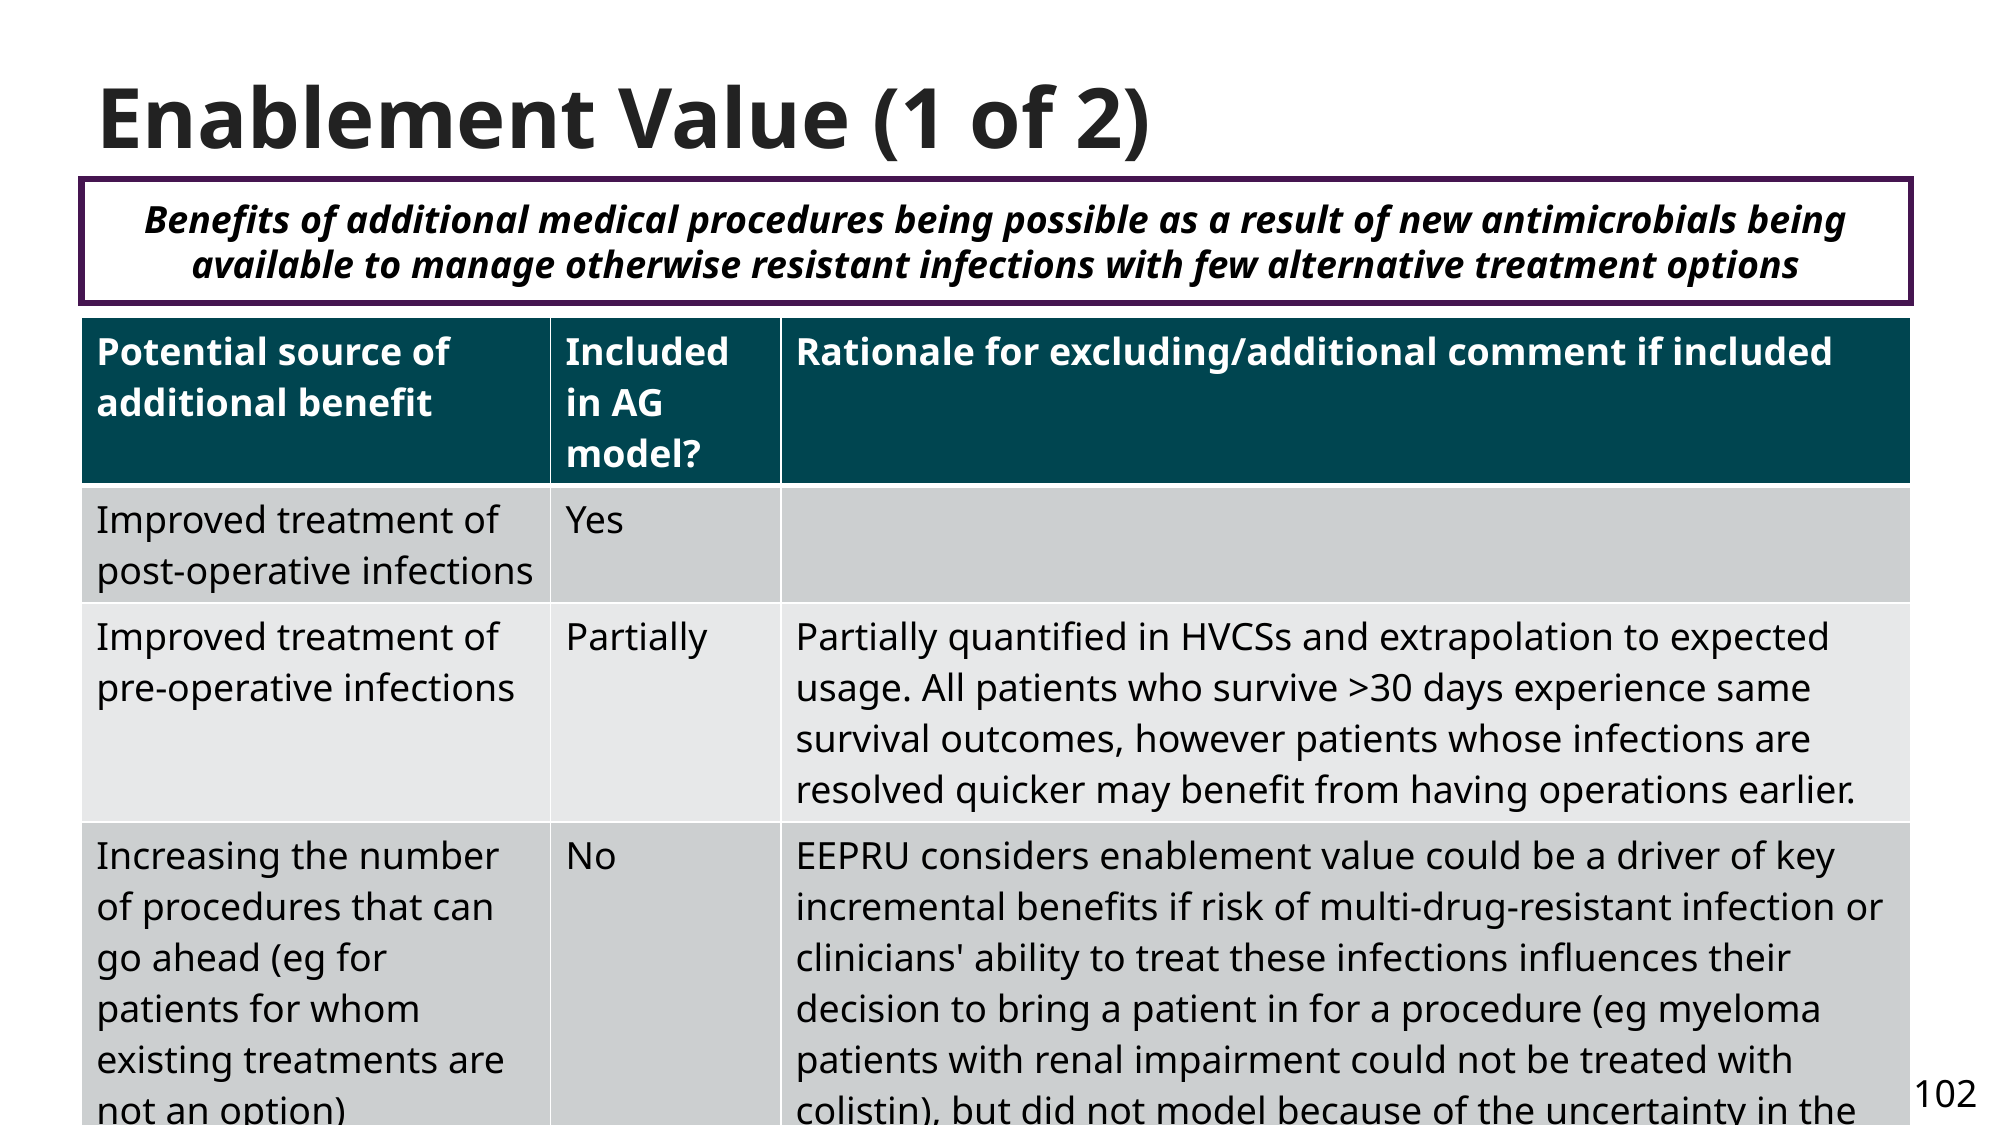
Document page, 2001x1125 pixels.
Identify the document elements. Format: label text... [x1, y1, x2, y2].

table_cell Increasing the number of procedures that can go ahead (eg for patients for whom existing treatments are not an option) [82, 823, 550, 1125]
title Enablement Value (1 of 2) [81, 68, 1899, 178]
text_box Benefits of additional medical procedures being possible as a result of new antimicrobials being available to manage otherwise resistant infections with few alternative treatment options [80, 178, 1912, 304]
table_cell Improved treatment of post-operative infections [82, 488, 550, 602]
table_cell EEPRU considers enablement value could be a driver of key incremental benefits if risk of multi-drug-resistant infection or clinicians' ability to treat these infections influences their decision to bring a patient in for a procedure (eg myeloma patients with renal impairment could not be treated with colistin), but did not model because of the uncertainty in the number of affected patients and consequences for patients not receiving planned therapy [782, 823, 1910, 1125]
table_header Included in AG model? [551, 318, 780, 483]
subtitle [81, 304, 1899, 317]
table_header Rationale for excluding/additional comment if included [782, 318, 1910, 483]
table_cell No [551, 823, 780, 1125]
table_cell Partially [551, 604, 780, 821]
table_cell Yes [551, 488, 780, 602]
table_cell [782, 488, 1910, 602]
table_header Potential source of additional benefit [82, 318, 550, 483]
table_cell Improved treatment of pre-operative infections [82, 604, 550, 821]
table_cell Partially quantified in HVCSs and extrapolation to expected usage. All patients who survive >30 days experience same survival outcomes, however patients whose infections are resolved quicker may benefit from having operations earlier. [782, 604, 1910, 821]
